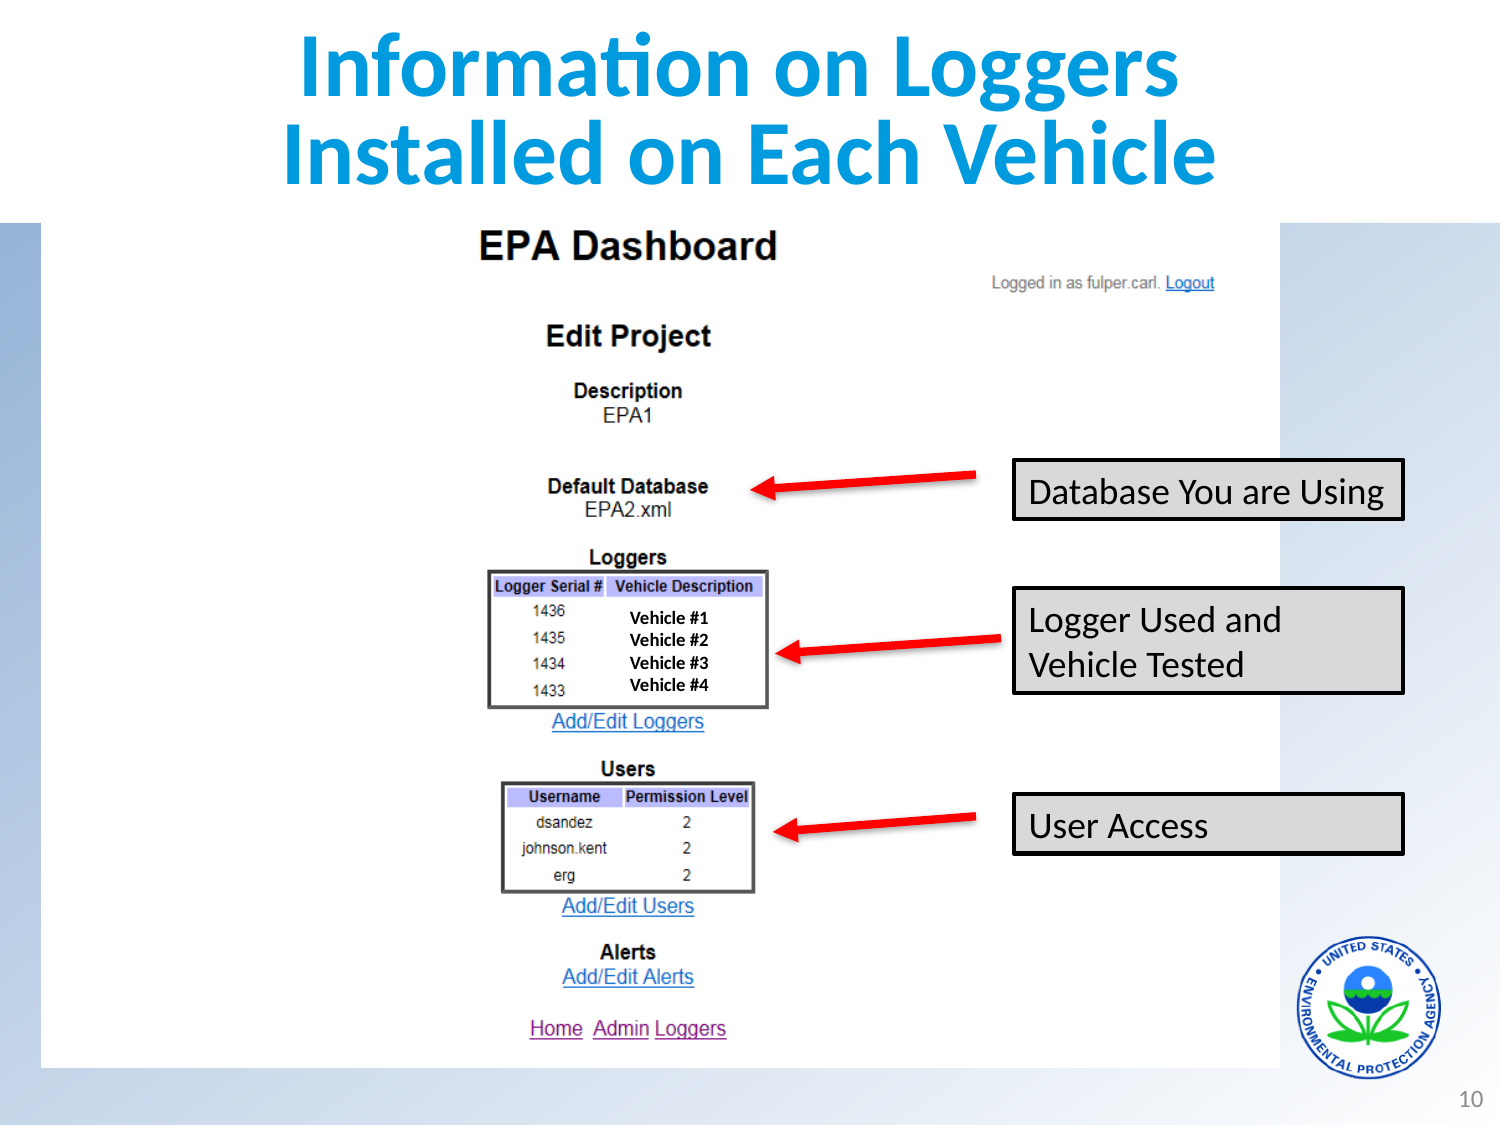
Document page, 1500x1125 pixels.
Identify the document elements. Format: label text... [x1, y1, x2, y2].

text_box Logger Used and Vehicle Tested [1285, 588, 1404, 693]
text_box User Access [1285, 793, 1404, 854]
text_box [774, 637, 1002, 654]
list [41, 214, 1281, 1068]
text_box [749, 474, 977, 491]
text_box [772, 816, 977, 833]
slide_number 10 [1369, 1067, 1499, 1125]
title Information on Loggers Installed on Each Vehicle [130, 27, 1370, 201]
text_box Database You are Using [1285, 459, 1404, 520]
picture [1273, 912, 1463, 1102]
